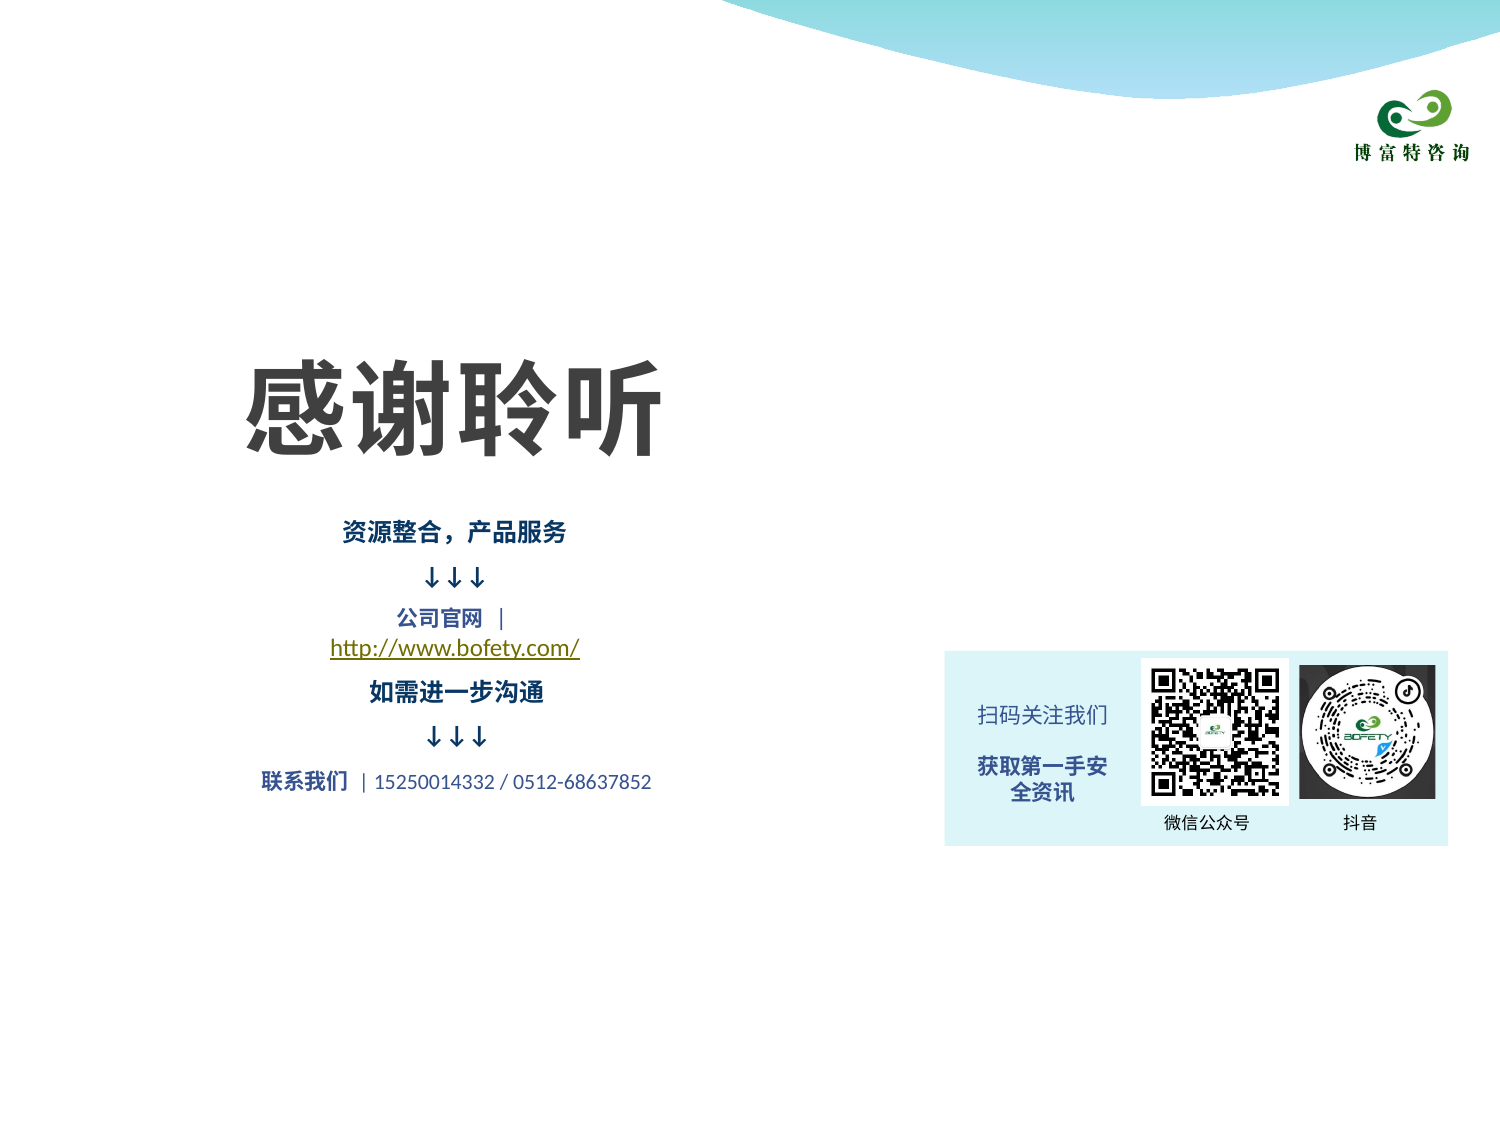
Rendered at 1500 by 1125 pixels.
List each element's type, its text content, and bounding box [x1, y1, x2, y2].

text_box 微信公众号 [1141, 813, 1273, 841]
picture [1141, 658, 1289, 806]
picture [1340, 89, 1488, 164]
text_box 扫码关注我们 获取第一手安全资讯 [958, 694, 1128, 801]
text_box 如需进一步沟通 ↓↓↓ 联系我们 | 15250014332 / 0512-68637852 [209, 668, 705, 802]
text_box 抖音 [1302, 807, 1418, 841]
text_box 资源整合，产品服务 ↓↓↓ 公司官网 | http://www.bofety.com/ [261, 509, 649, 639]
picture [1298, 665, 1436, 799]
text_box [943, 649, 1450, 848]
title 感谢聆听 [129, 323, 781, 469]
